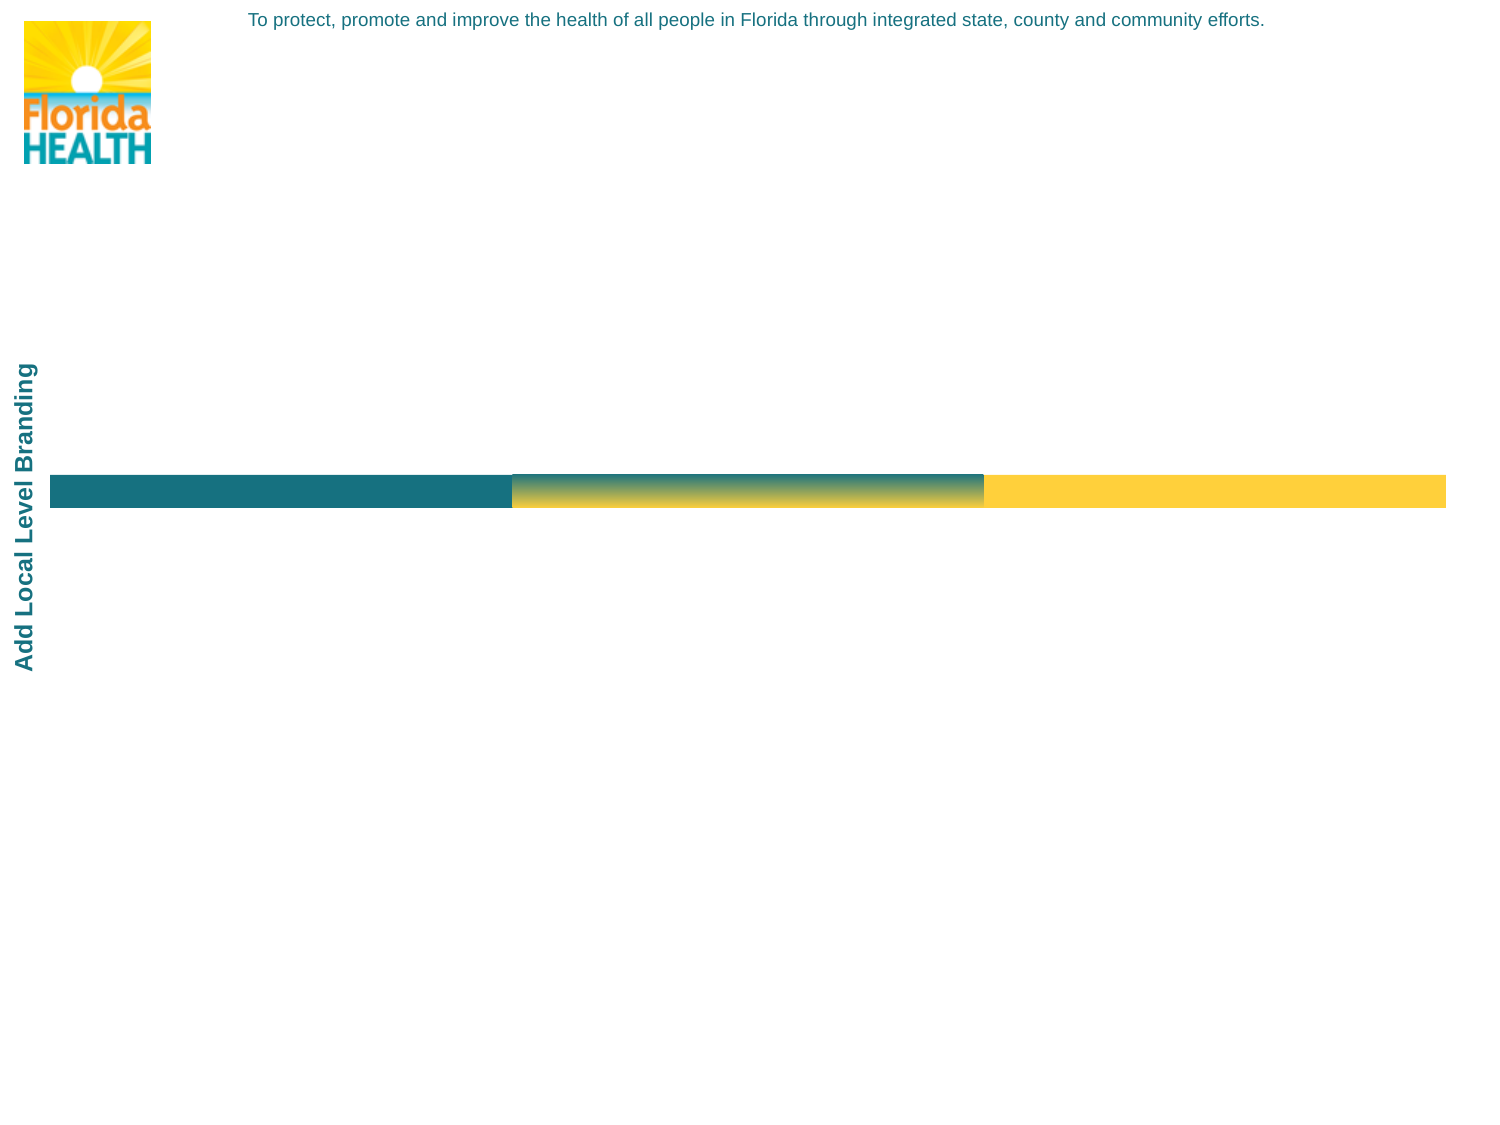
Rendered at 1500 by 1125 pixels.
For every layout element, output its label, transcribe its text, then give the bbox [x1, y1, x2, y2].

picture [24, 21, 151, 164]
text_box Add Local Level Branding [0, 337, 45, 688]
